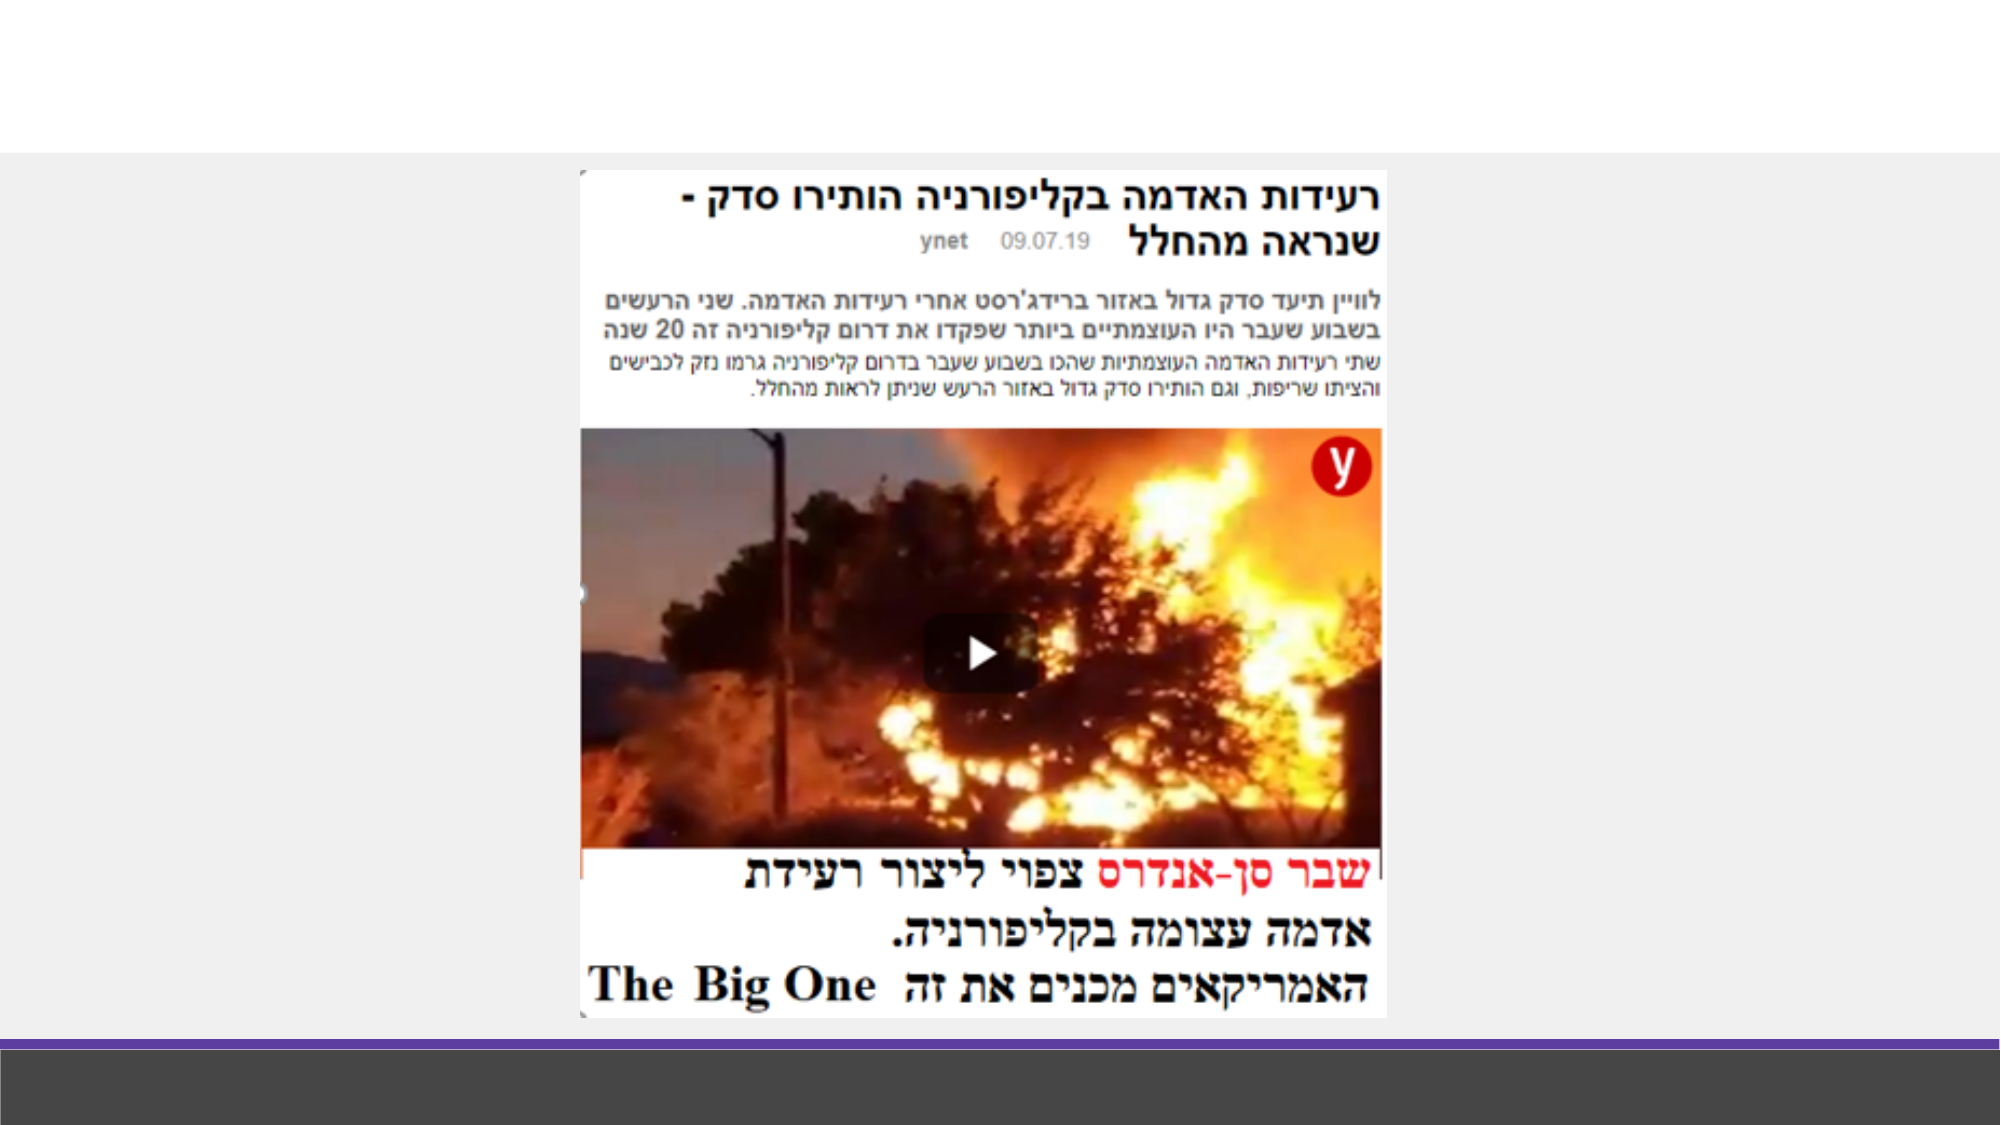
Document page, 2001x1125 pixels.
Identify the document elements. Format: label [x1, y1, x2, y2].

picture [580, 170, 1388, 1019]
